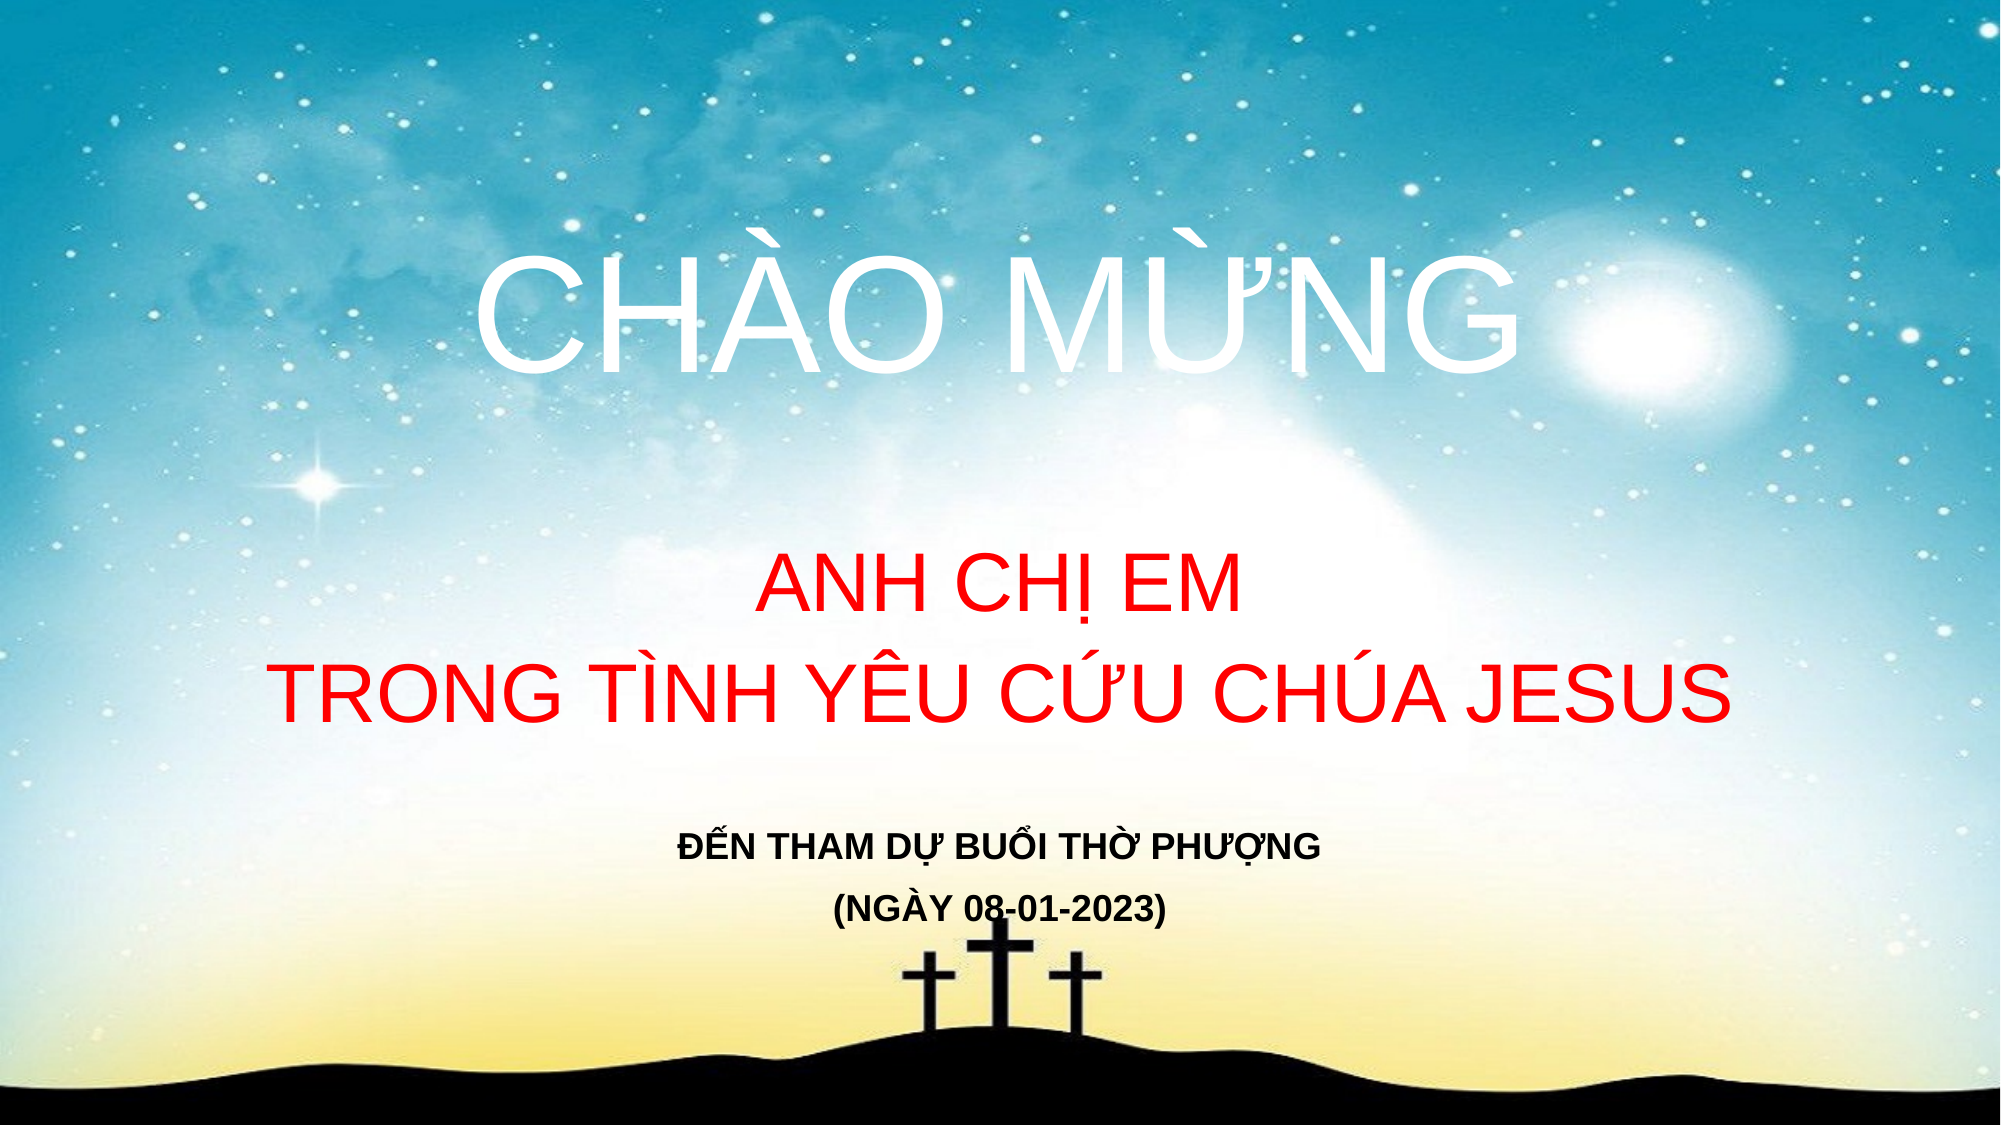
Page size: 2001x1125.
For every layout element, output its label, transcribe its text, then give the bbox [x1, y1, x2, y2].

list CHÀO MỪNG ANH CHỊ EM TRONG TÌNH YÊU CỨU CHÚA JESUS ĐẾN THAM DỰ BUỔI THỜ PHƯỢNG (NGÀY 08-01-2023) [0, 0, 2000, 1125]
